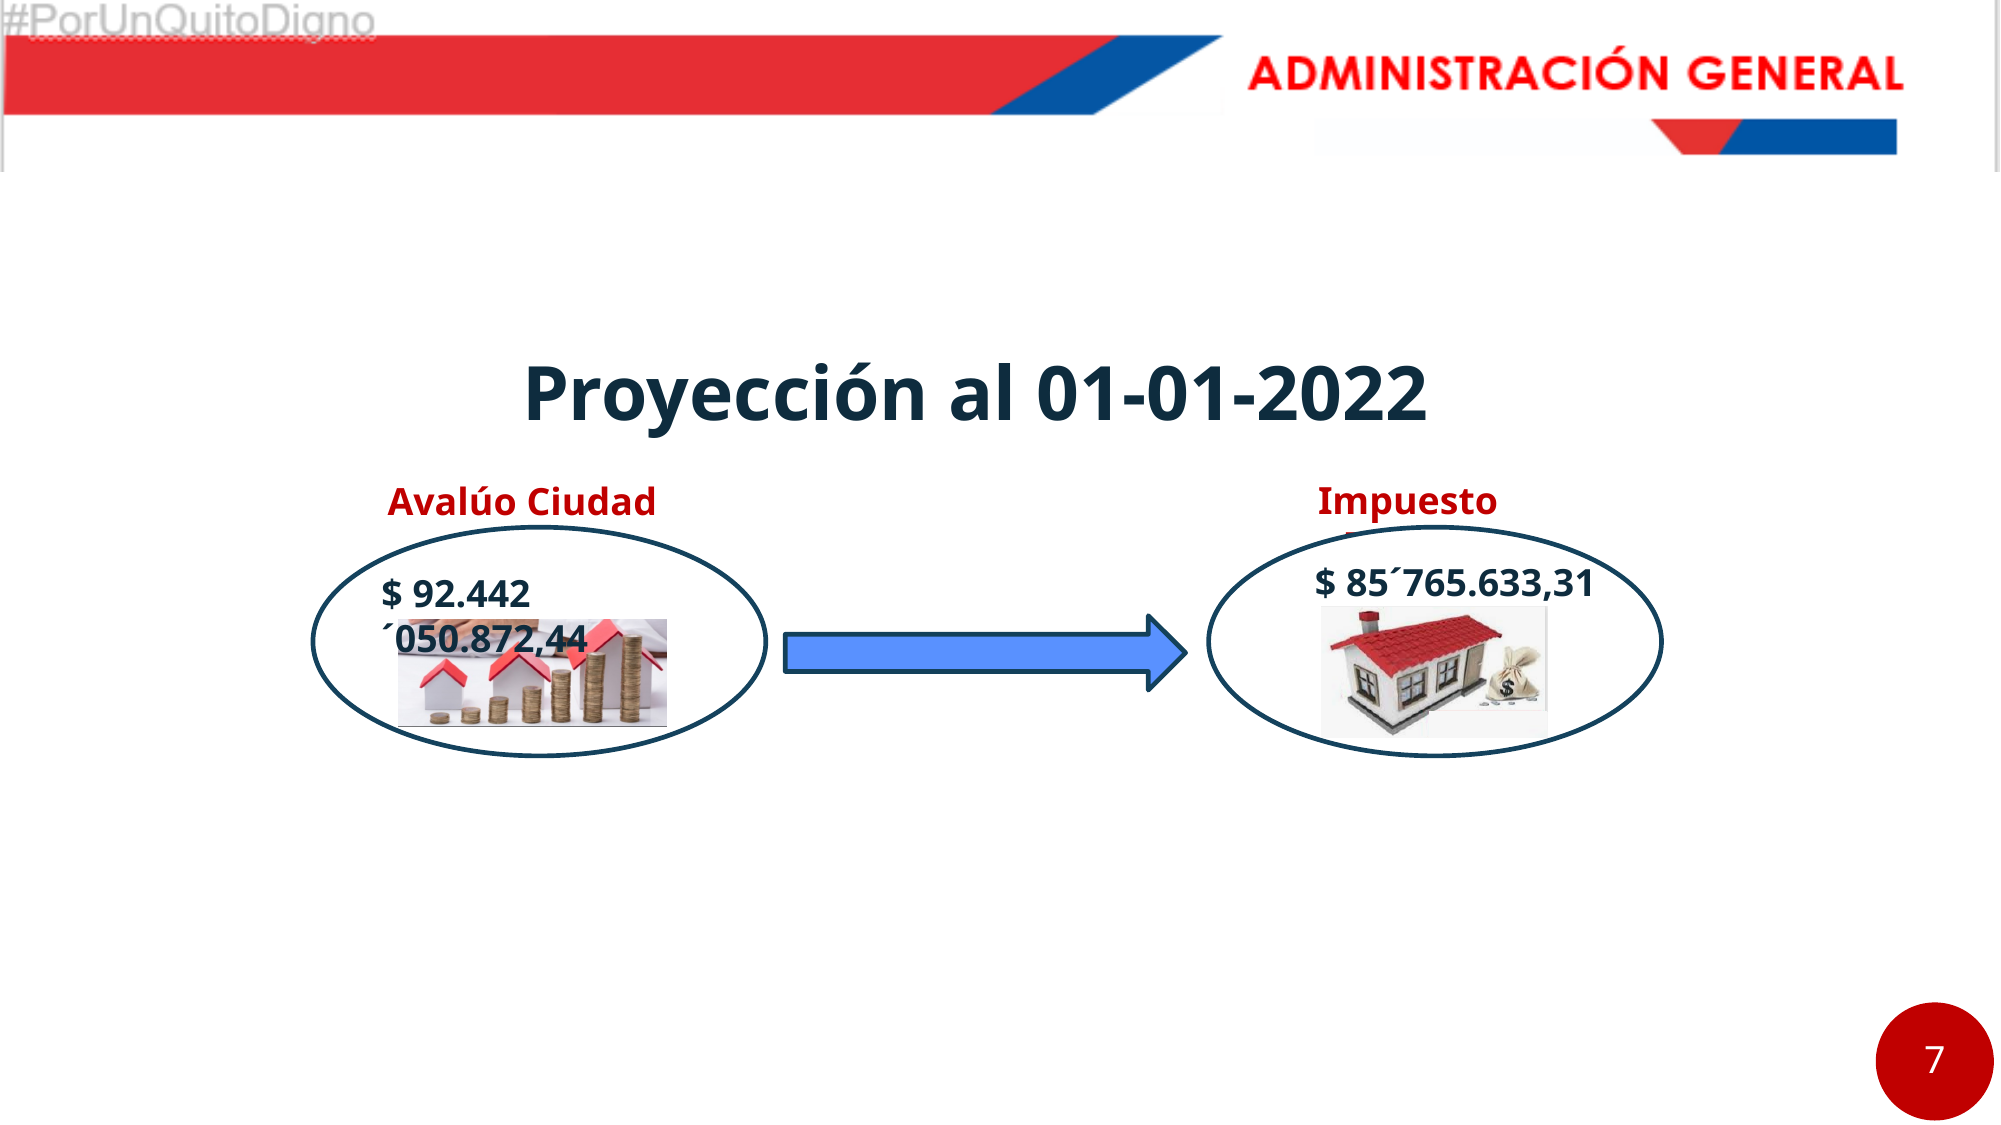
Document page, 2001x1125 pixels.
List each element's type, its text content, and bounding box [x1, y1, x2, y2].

text_box Proyección al 01-01-2022 [507, 337, 1464, 443]
text_box Avalúo Ciudad [354, 470, 691, 530]
text_box [1337, 747, 1533, 759]
text_box Impuesto Predial [1240, 469, 1576, 574]
picture [1321, 606, 1548, 739]
text_box $ 85´765.633,31 [1300, 551, 1677, 612]
text_box [1206, 525, 1579, 742]
slide_number 7 [1875, 1031, 1994, 1092]
text_box [310, 565, 394, 732]
picture [398, 618, 667, 728]
text_box [372, 525, 707, 562]
text_box $ 92.442´050.872,44 [366, 562, 743, 668]
text_box [408, 588, 768, 759]
text_box [1550, 612, 1664, 743]
picture [0, 0, 2000, 172]
text_box [783, 613, 1188, 693]
